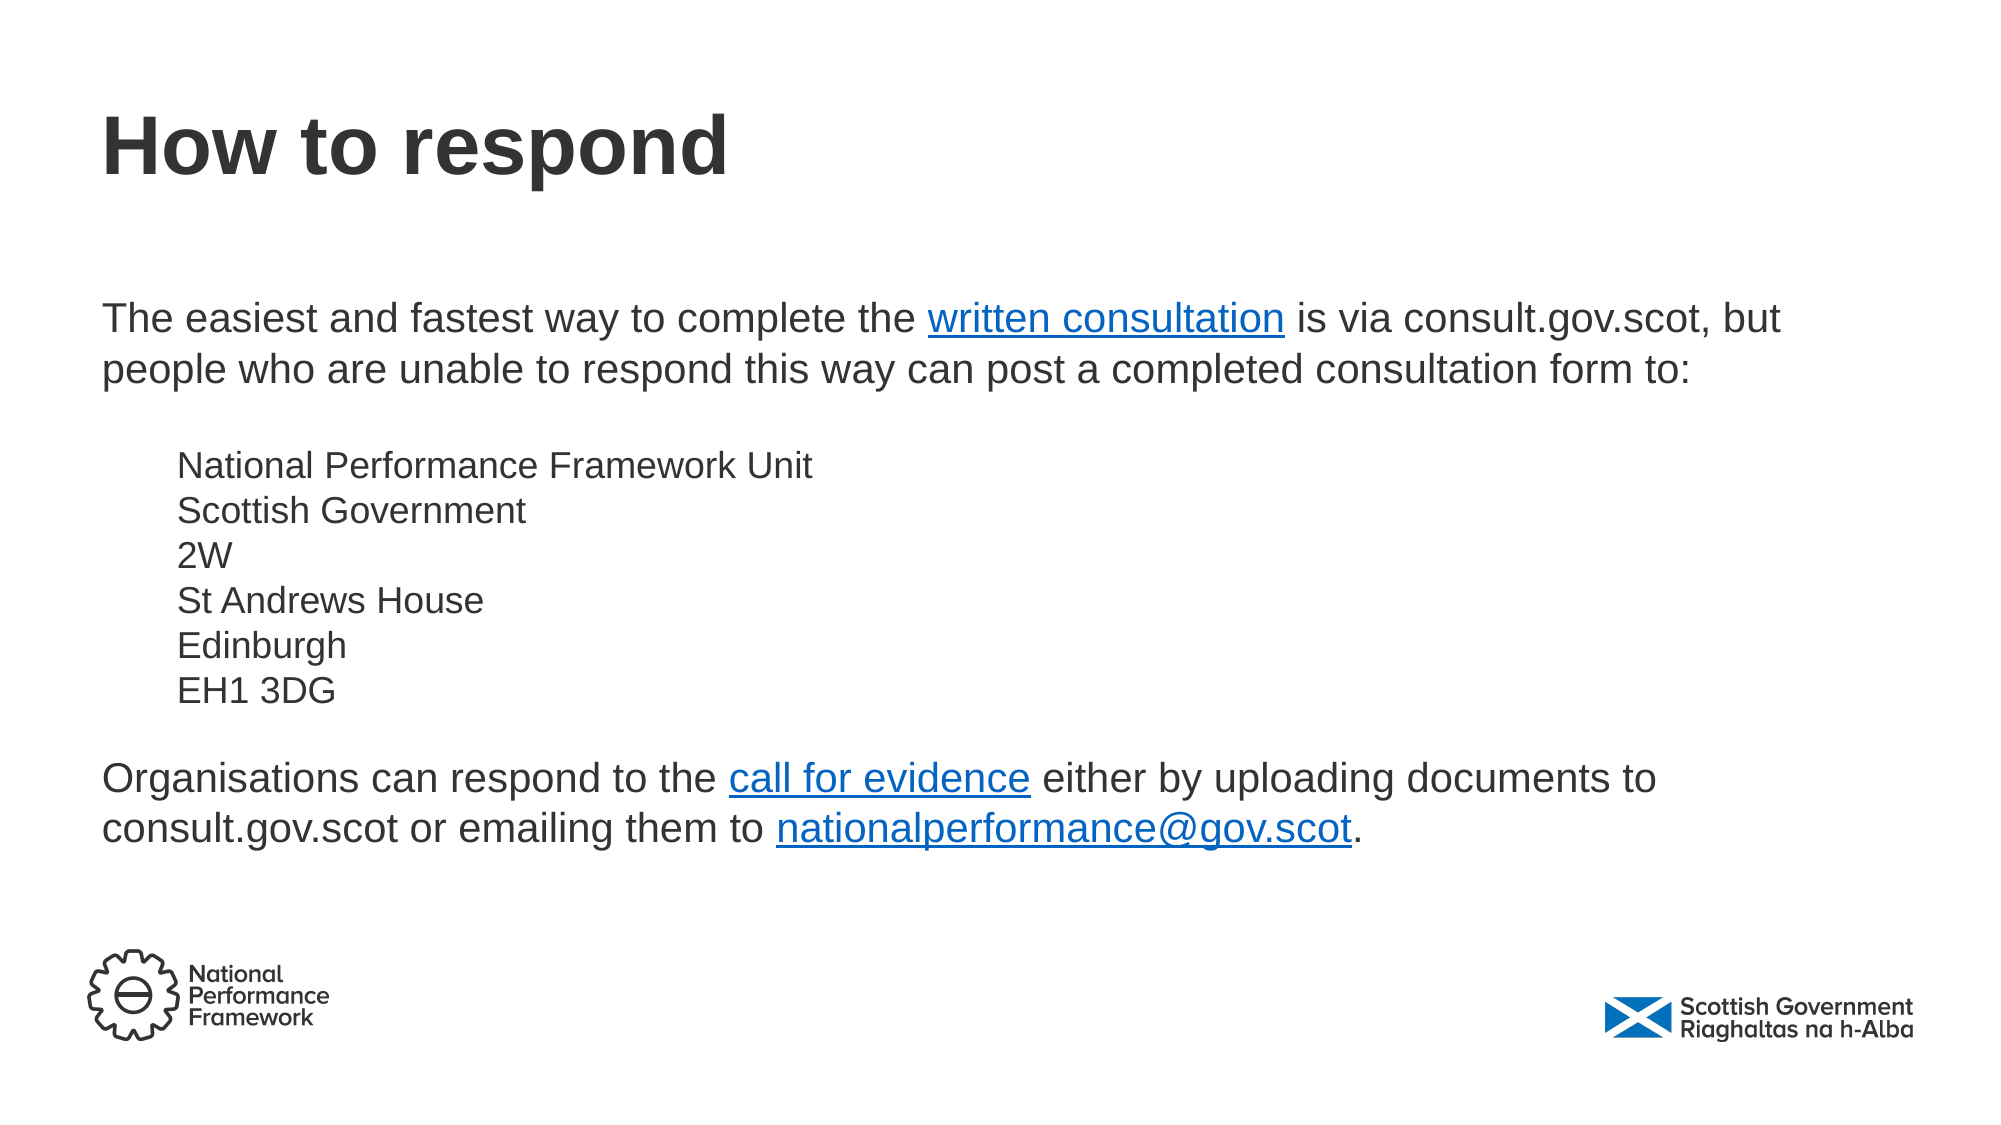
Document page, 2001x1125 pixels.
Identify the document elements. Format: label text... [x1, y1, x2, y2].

picture [87, 949, 329, 1041]
picture [1603, 995, 1913, 1042]
text_box How to respond The easiest and fastest way to complete the written consultation is via consult.gov.scot, but people who are unable to respond this way can post a completed consultation form to: National Performance Framework Unit Scottish Government 2W St Andrews House Edinburgh EH1 3DG Organisations can respond to the call for evidence either by uploading documents to consult.gov.scot or emailing them to nationalperformance@gov.scot. [87, 83, 1913, 859]
